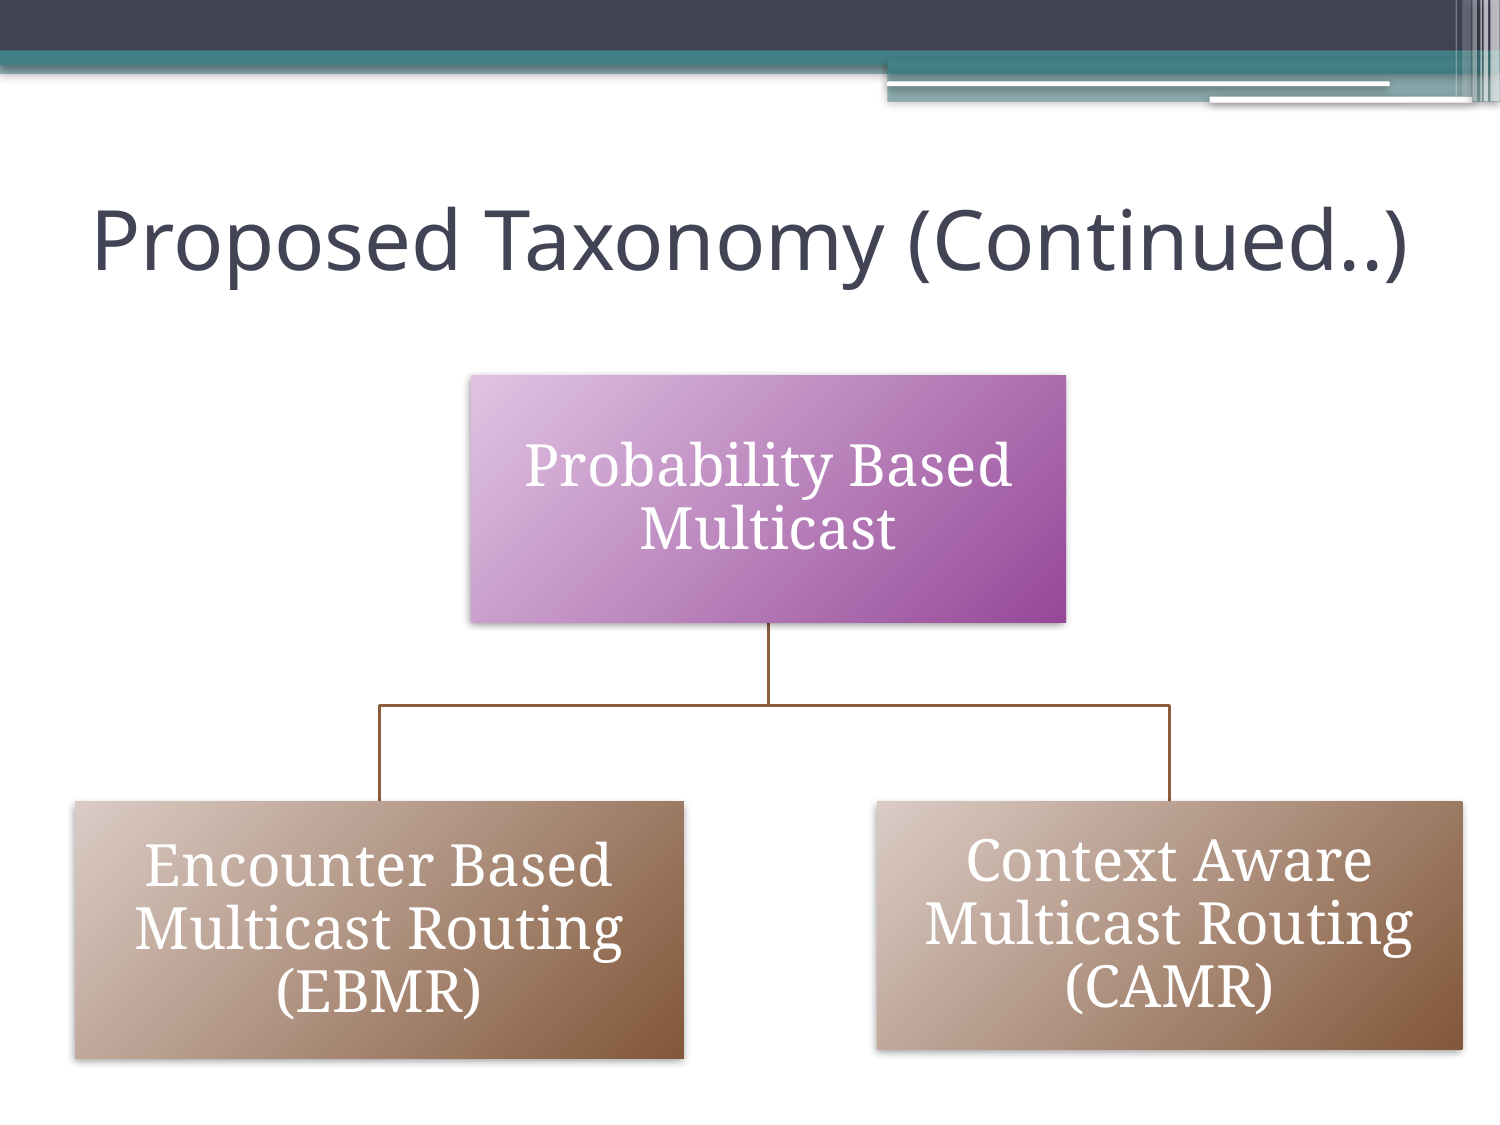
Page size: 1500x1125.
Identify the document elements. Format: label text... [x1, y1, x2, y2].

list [74, 368, 1463, 1079]
title Proposed Taxonomy (Continued..) [75, 149, 1425, 325]
